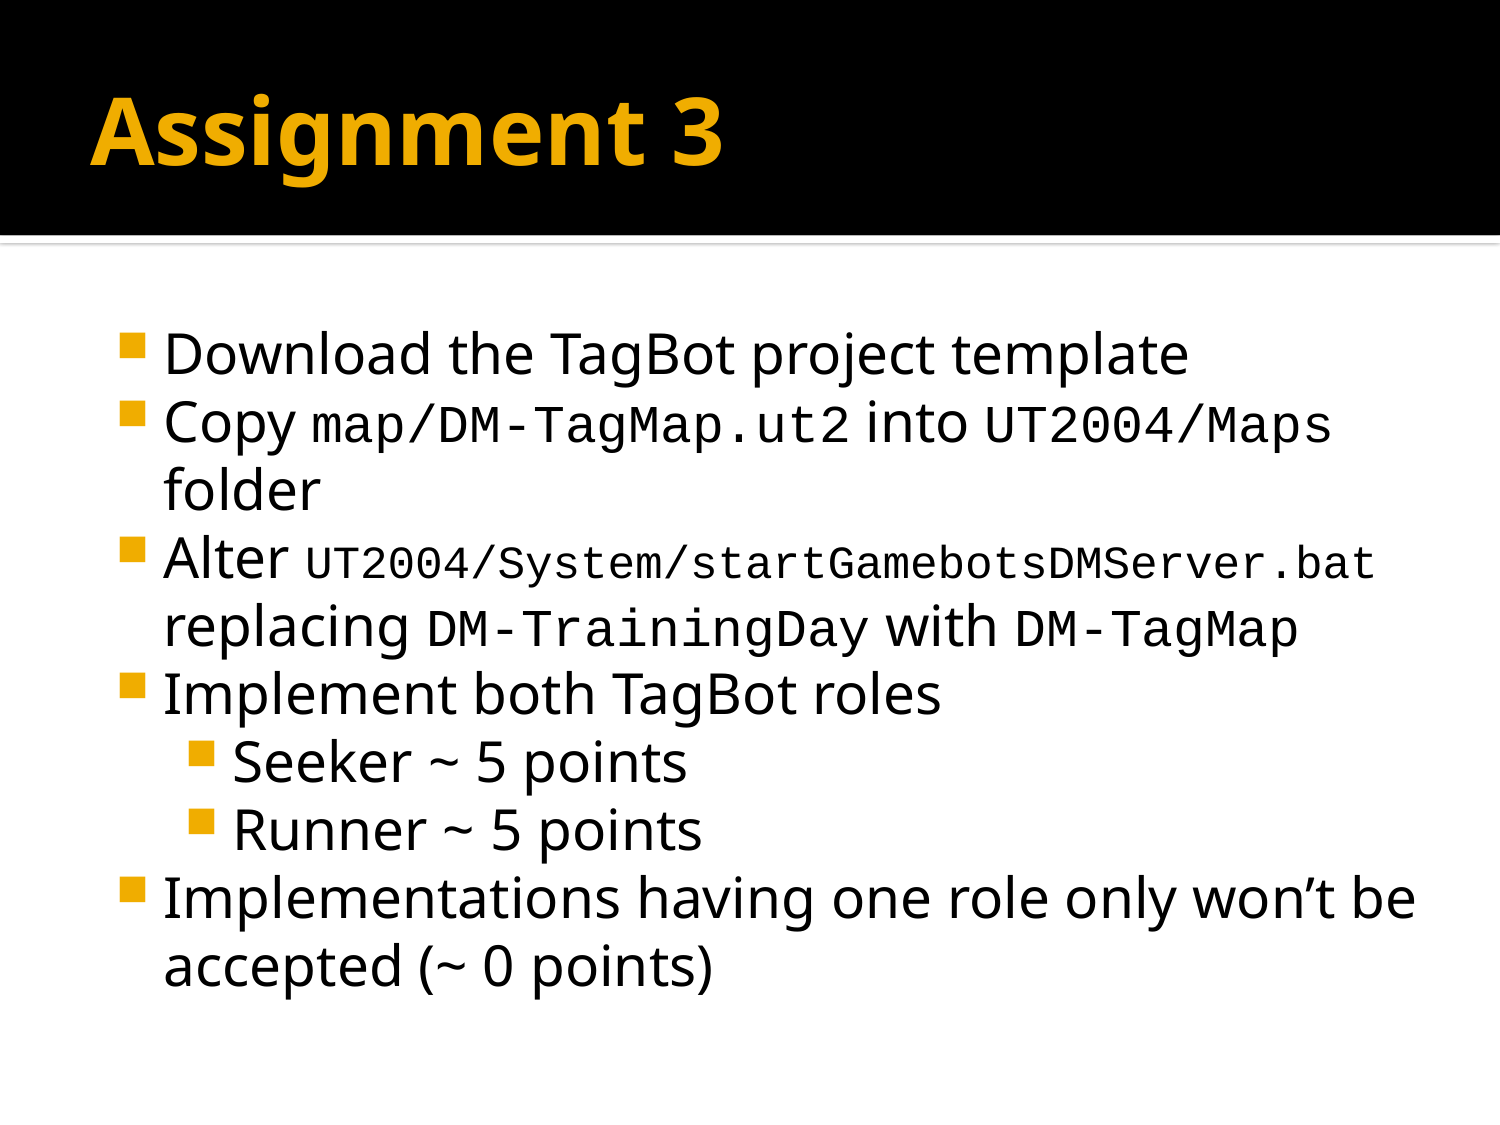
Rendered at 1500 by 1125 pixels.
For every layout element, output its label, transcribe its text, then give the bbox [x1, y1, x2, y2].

title Assignment 3 [75, 25, 1425, 231]
text_box Download the TagBot project template Copy map/DM-TagMap.ut2 into UT2004/Maps folder Alter UT2004/System/startGamebotsDMServer.bat replacing DM-TrainingDay with DM-TagMap Implement both TagBot roles Seeker ~ 5 points Runner ~ 5 points Implementations having one role only won’t be accepted (~ 0 points) [88, 302, 1439, 1062]
